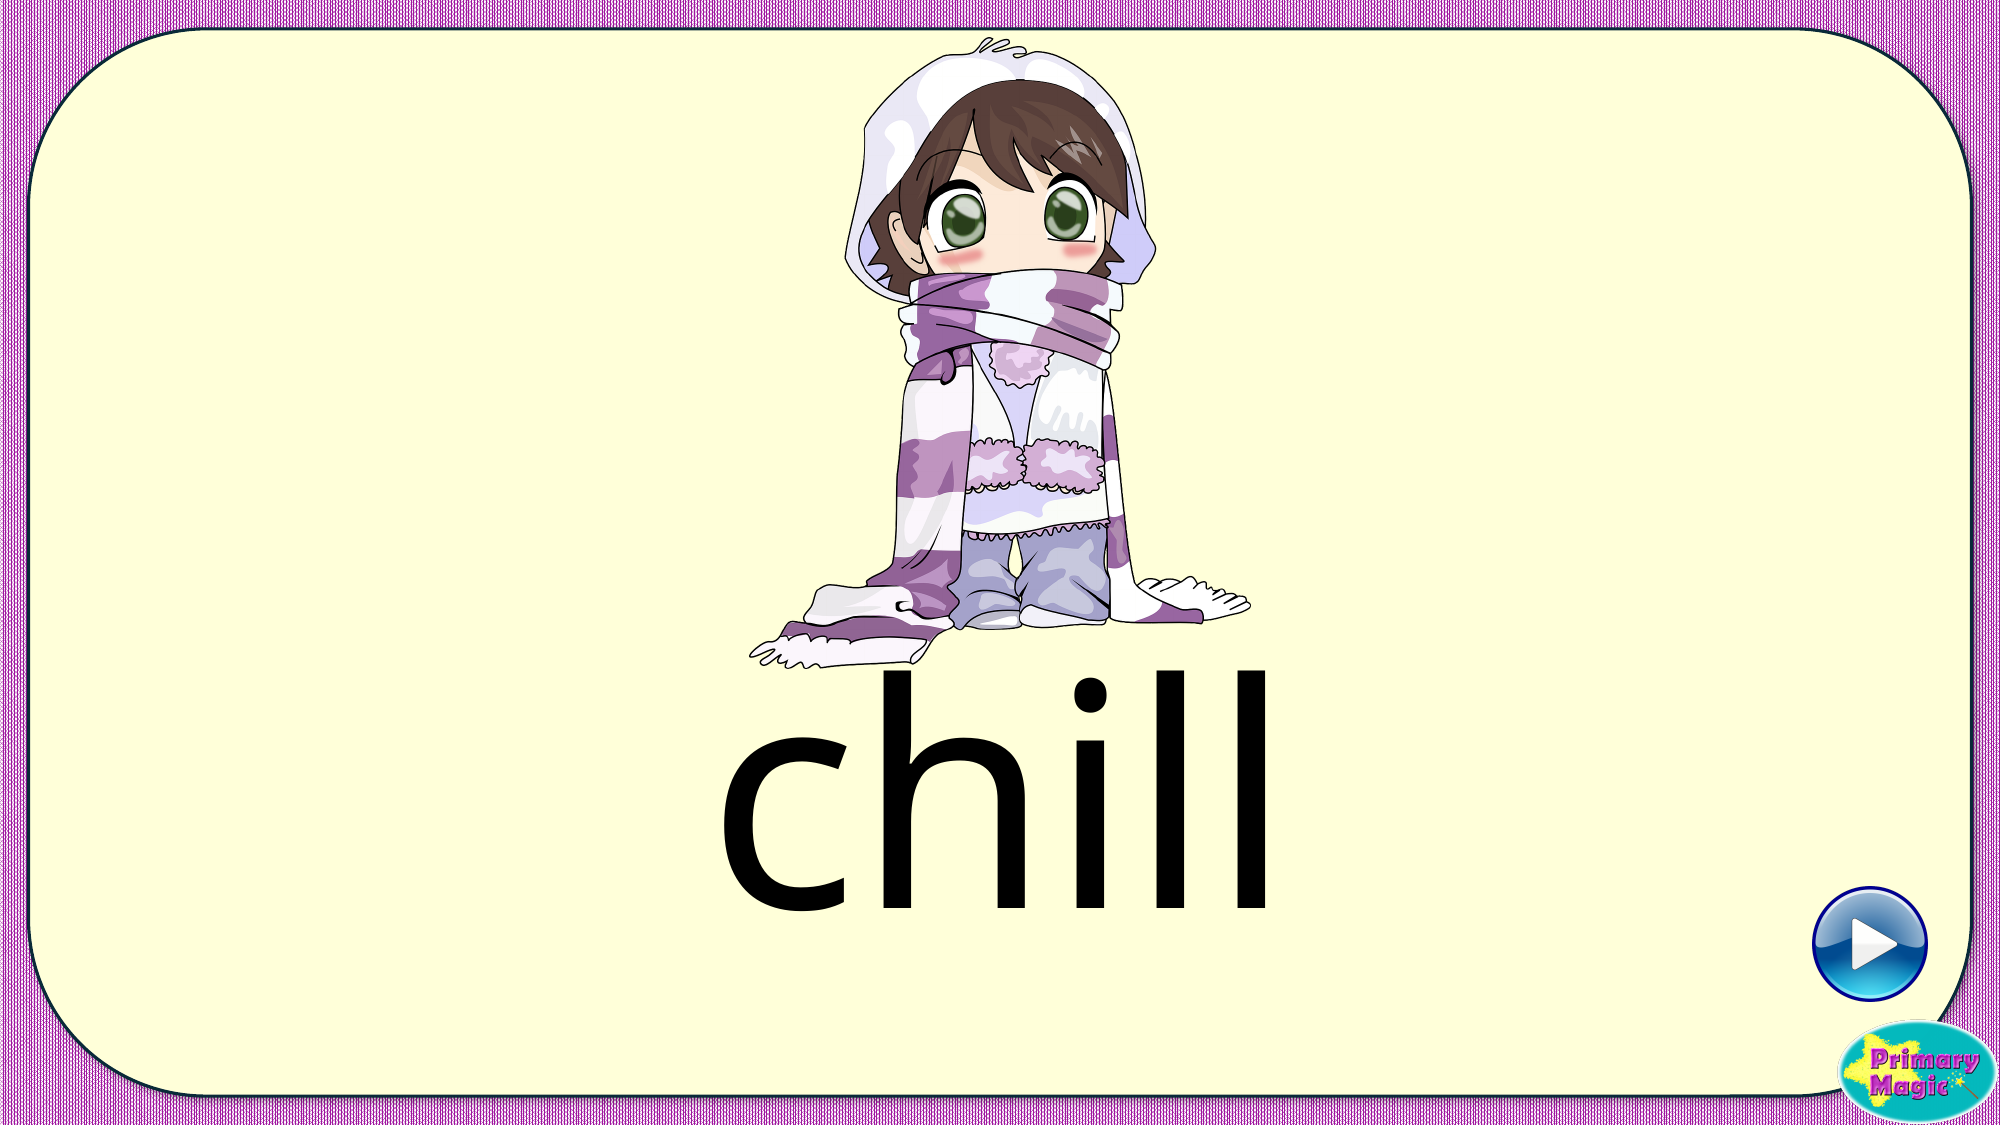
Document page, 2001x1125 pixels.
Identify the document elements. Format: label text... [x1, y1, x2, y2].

picture [1811, 886, 1929, 1003]
picture [748, 36, 1252, 669]
picture [1834, 1018, 2000, 1125]
text_box [26, 27, 1974, 1098]
text_box chill [273, 600, 1727, 983]
